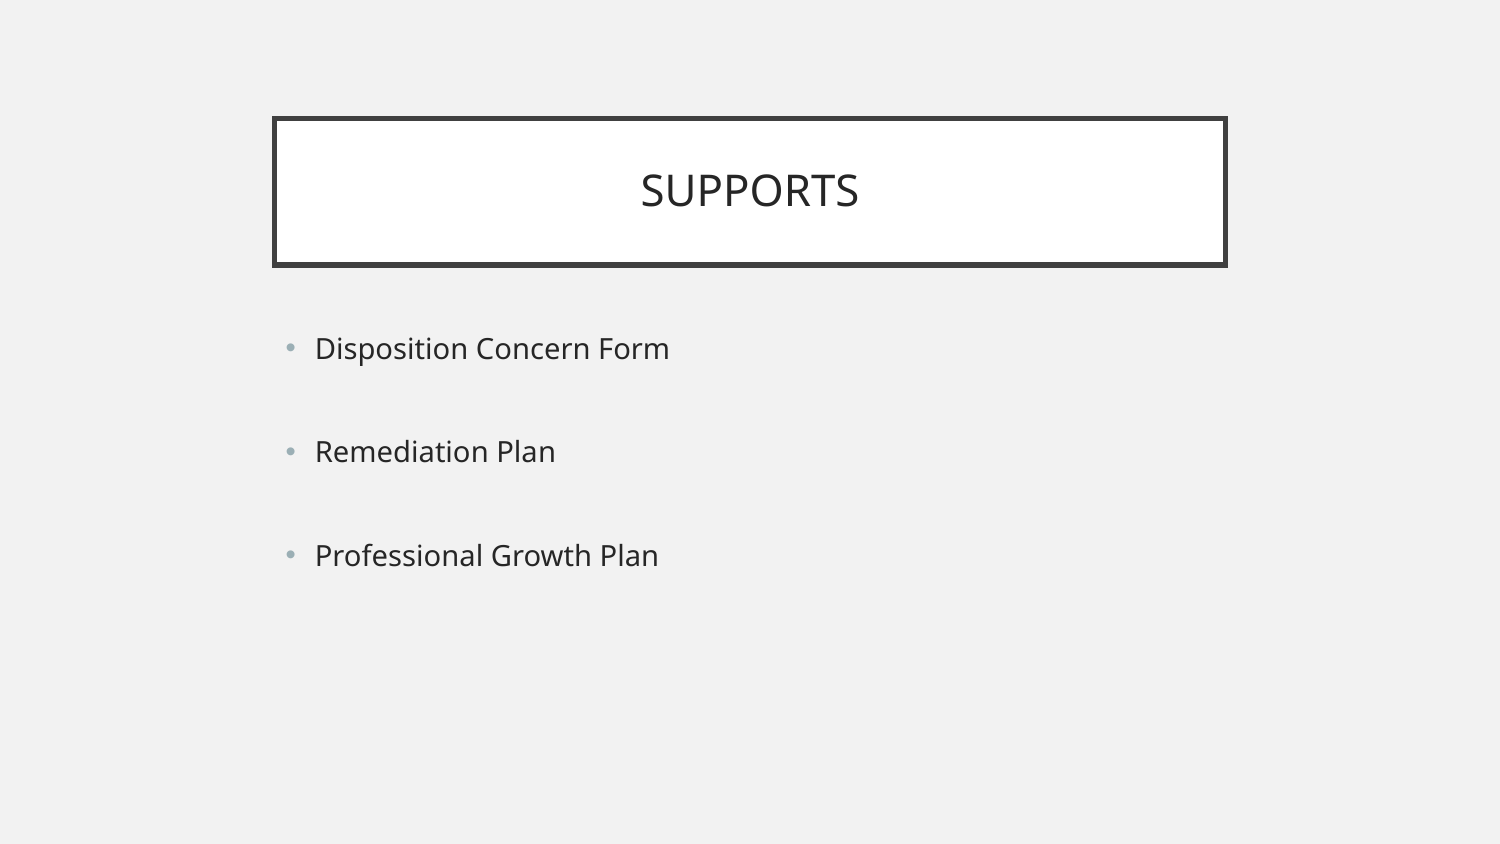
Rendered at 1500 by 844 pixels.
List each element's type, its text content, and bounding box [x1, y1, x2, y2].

list Disposition Concern Form Remediation Plan Professional Growth Plan [274, 324, 1226, 707]
title SUPPORTS [272, 116, 1228, 268]
